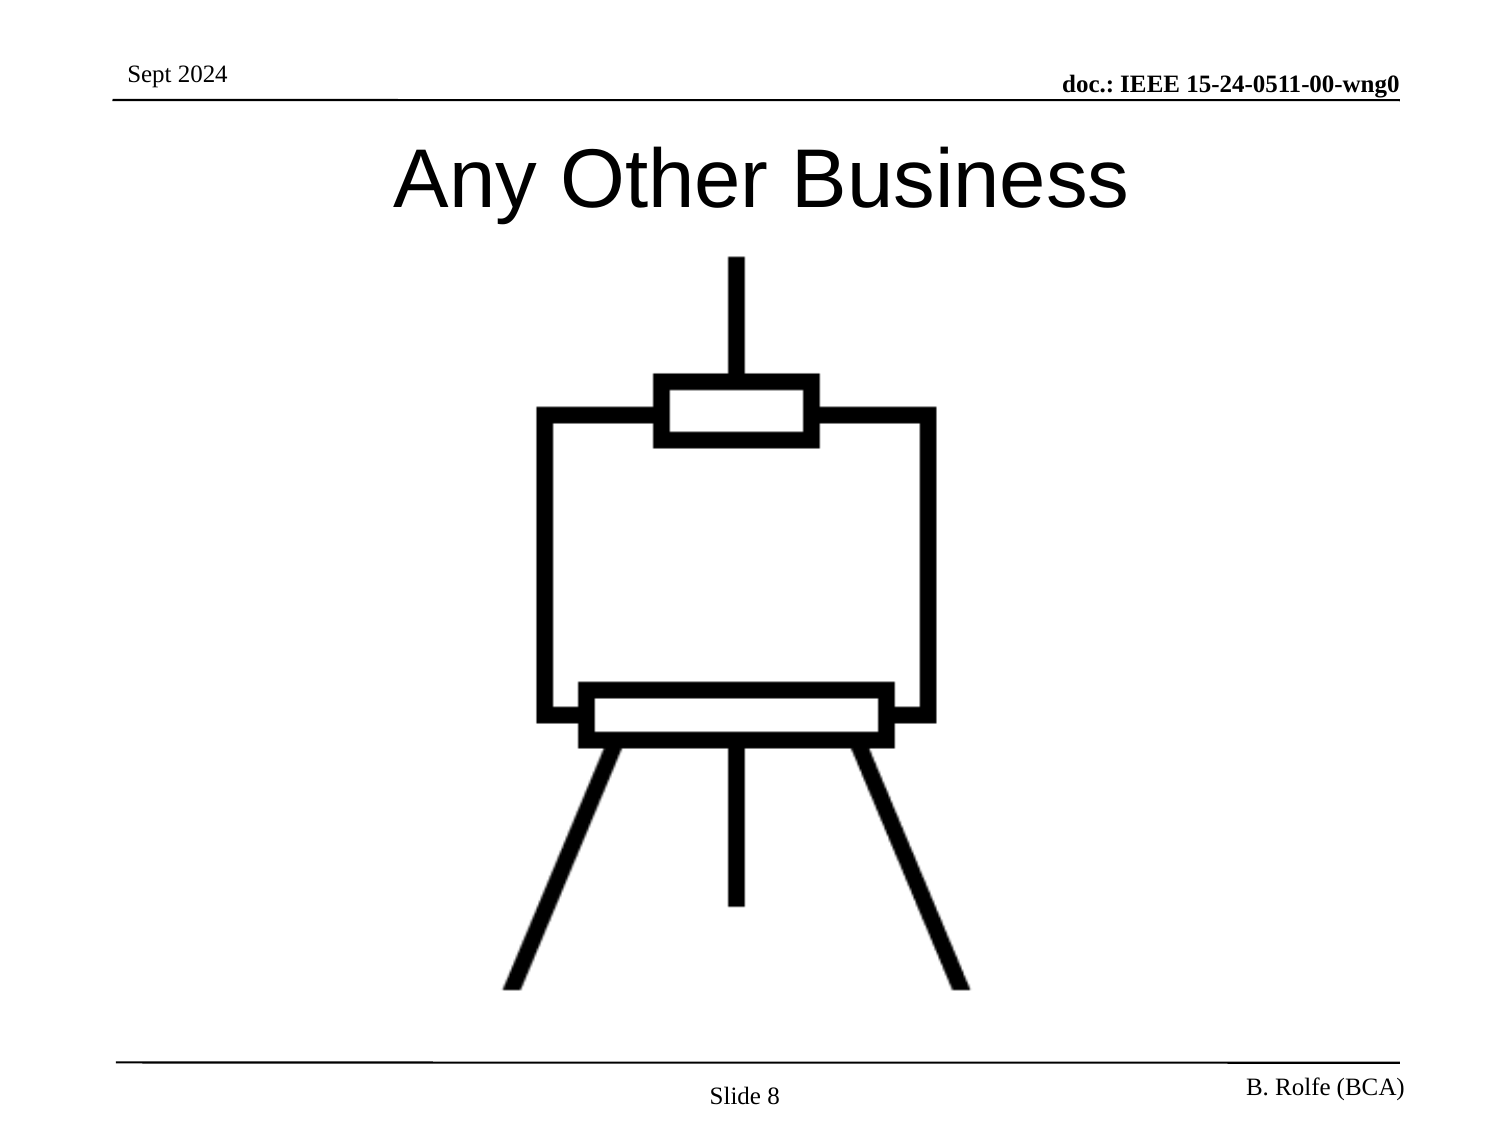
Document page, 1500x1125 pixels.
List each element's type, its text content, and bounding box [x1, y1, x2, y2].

title Any Other Business [125, 112, 1399, 237]
slide_number Slide 8 [690, 1075, 799, 1115]
picture [337, 224, 1137, 1024]
